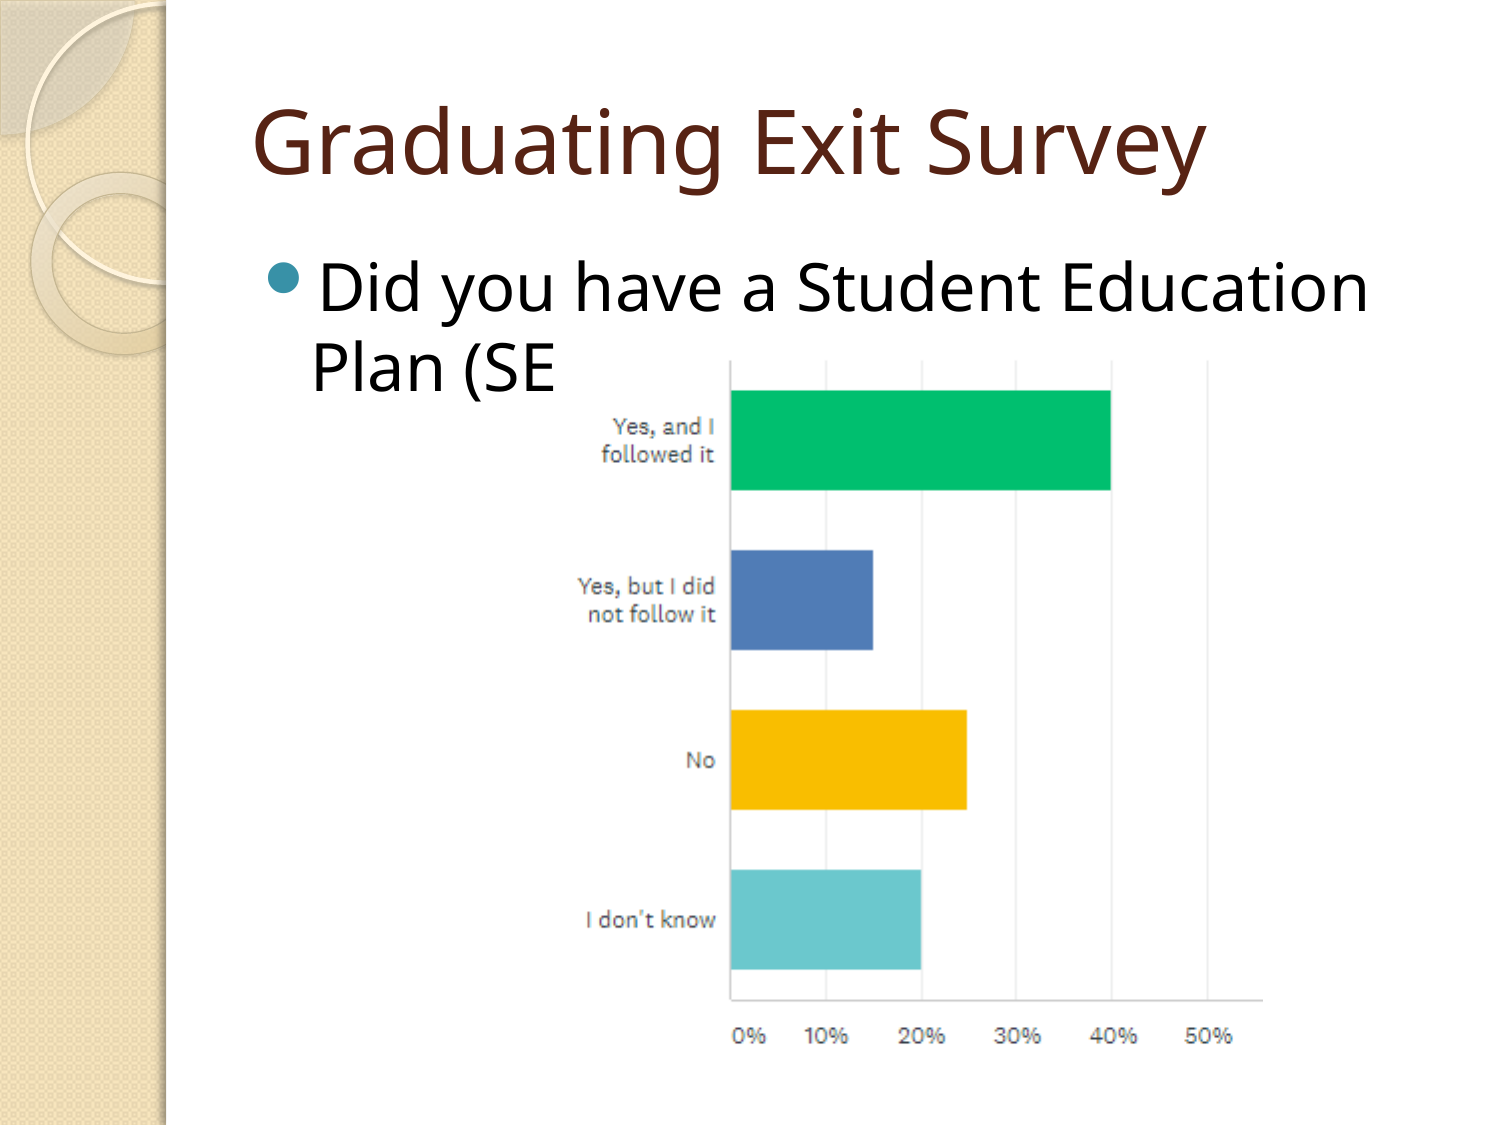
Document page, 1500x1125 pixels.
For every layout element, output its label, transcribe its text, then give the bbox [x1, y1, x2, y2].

picture [562, 337, 1263, 1072]
title Graduating Exit Survey [235, 45, 1466, 233]
list Did you have a Student Education Plan (SEP)? [235, 237, 1466, 1025]
